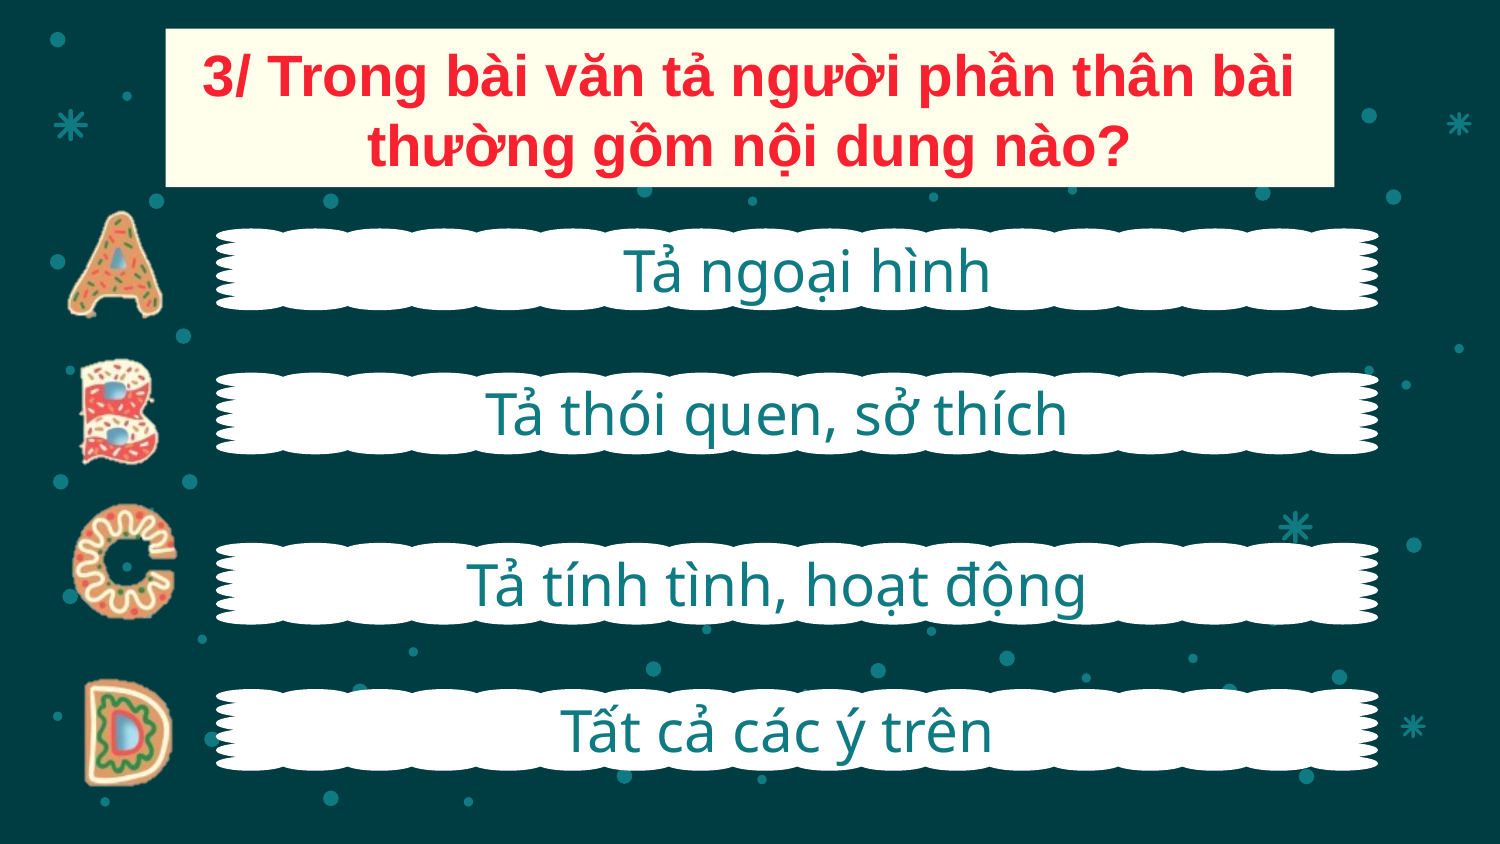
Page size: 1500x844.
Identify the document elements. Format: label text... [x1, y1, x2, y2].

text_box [55, 179, 1393, 327]
title 3/ Trong bài văn tả người phần thân bài thường gồm nội dung nào? [165, 28, 1335, 177]
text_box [55, 345, 1393, 493]
picture [66, 665, 188, 813]
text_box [66, 499, 1393, 648]
text_box Tất cả các ý trên [193, 701, 1347, 756]
text_box [215, 689, 1379, 771]
